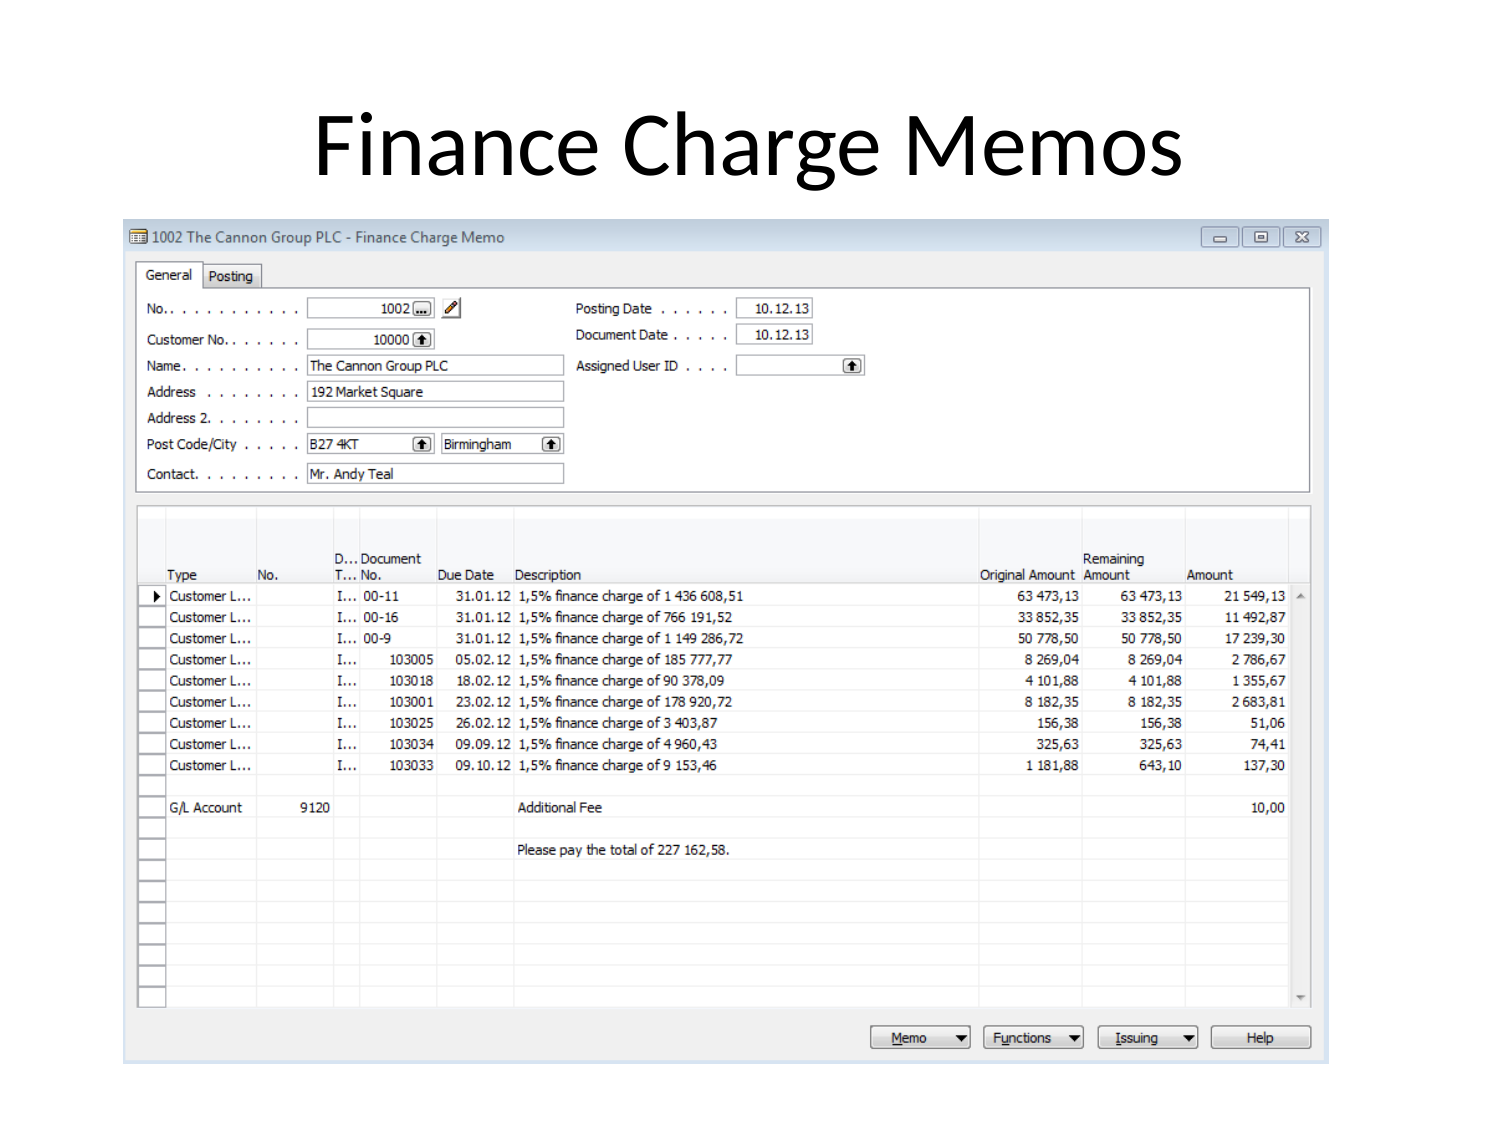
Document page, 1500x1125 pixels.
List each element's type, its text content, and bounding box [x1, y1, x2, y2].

title Finance Charge Memos [75, 45, 1425, 233]
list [123, 219, 1329, 1064]
